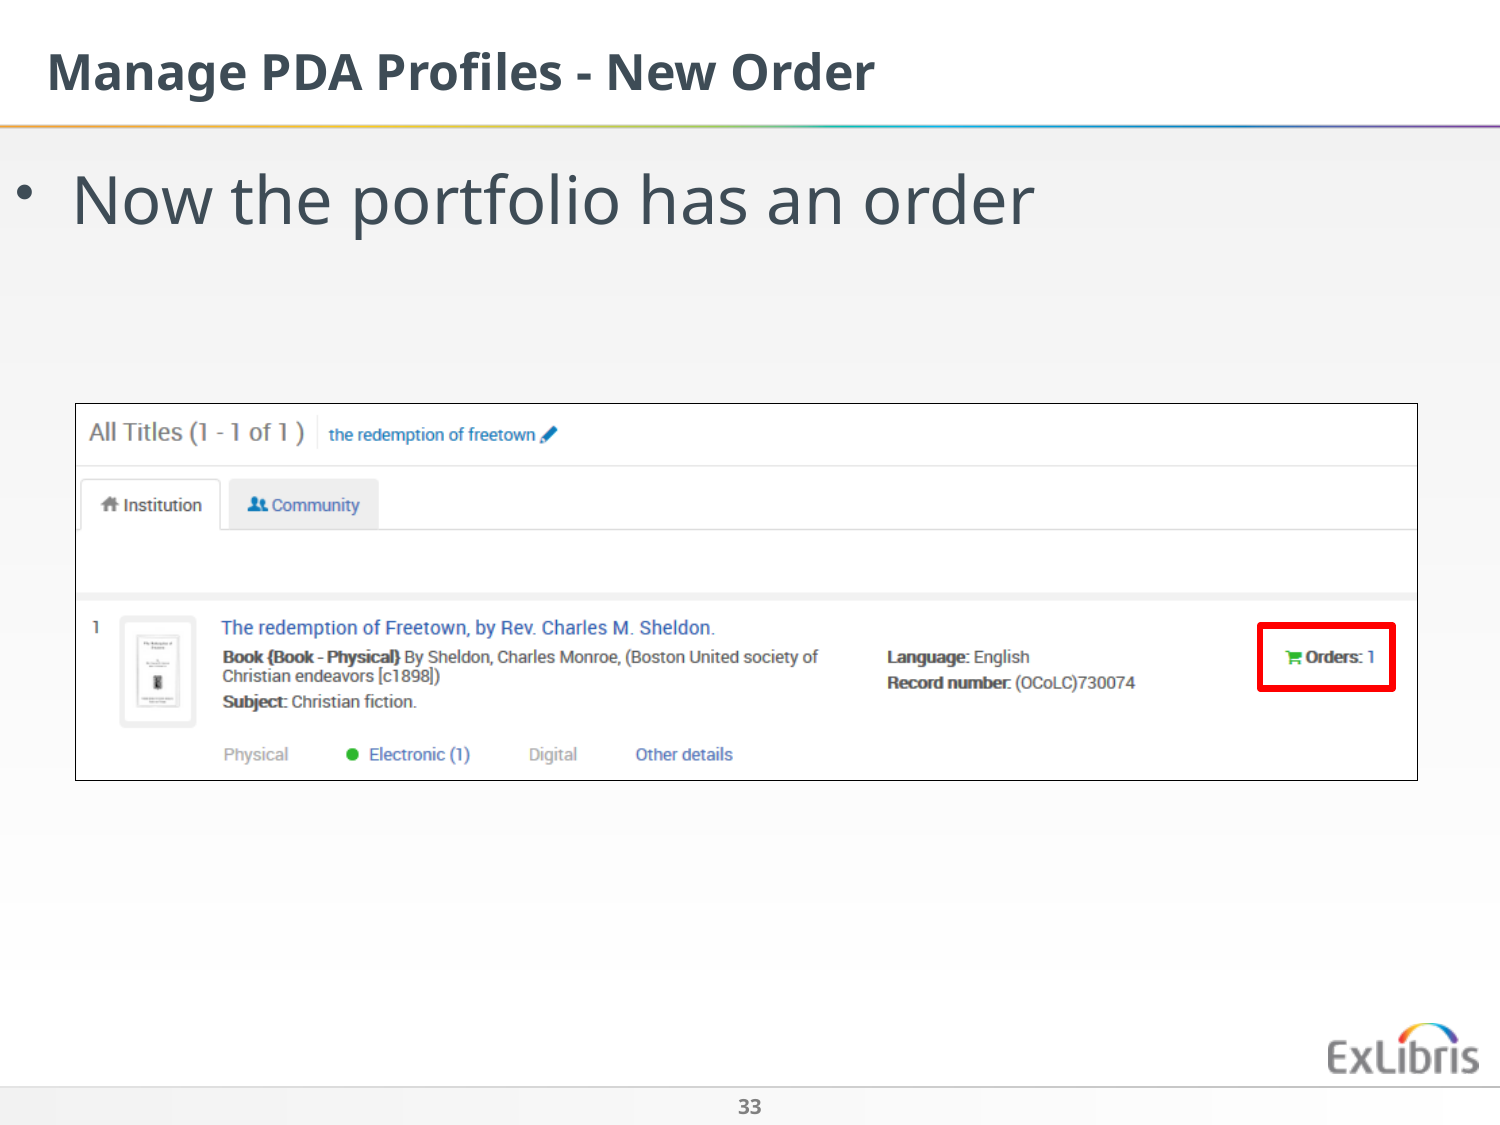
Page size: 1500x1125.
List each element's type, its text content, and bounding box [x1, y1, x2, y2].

picture [1328, 1023, 1479, 1077]
title Manage PDA Profiles - New Order [31, 26, 1499, 115]
text_box Now the portfolio has an order [0, 159, 1481, 294]
picture [75, 403, 1419, 781]
picture [0, 121, 1500, 136]
